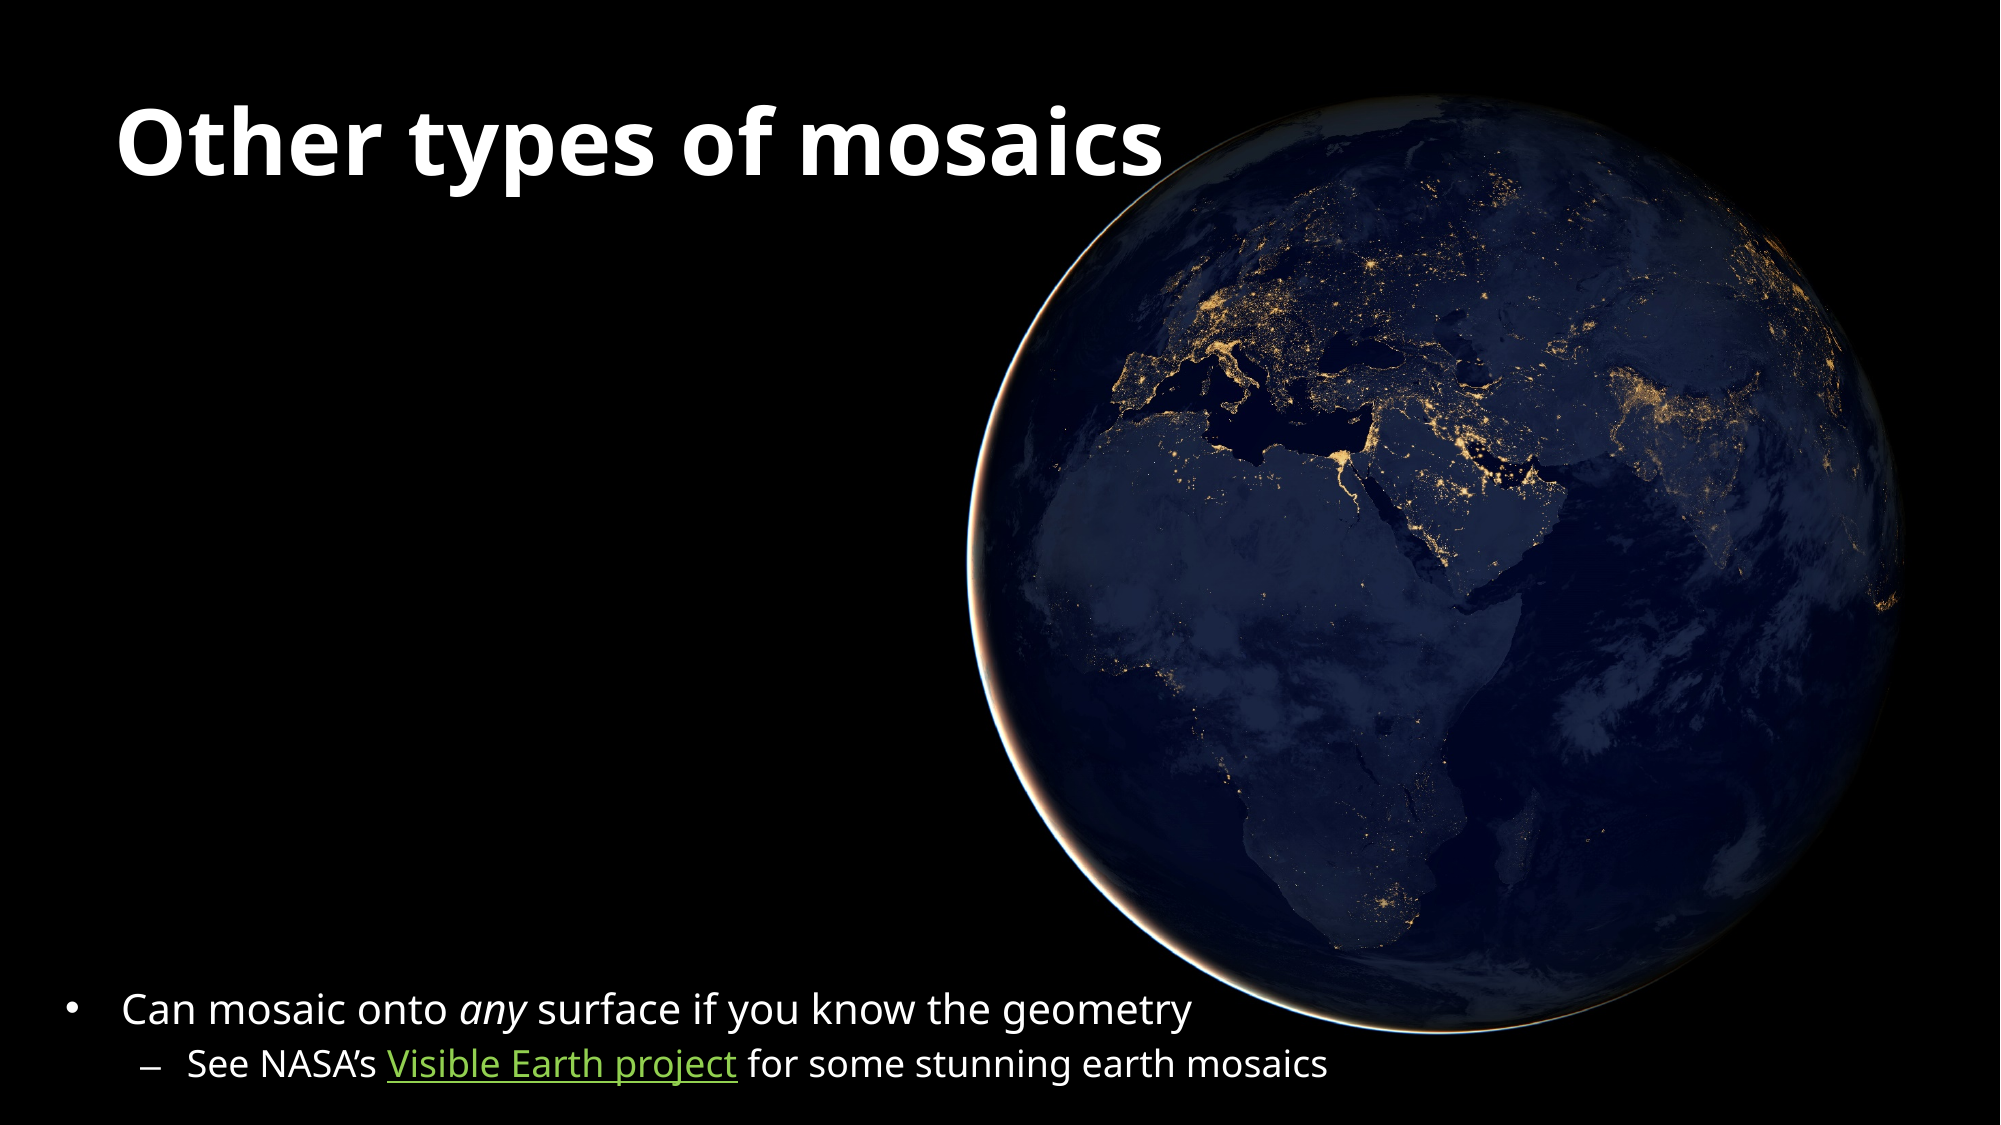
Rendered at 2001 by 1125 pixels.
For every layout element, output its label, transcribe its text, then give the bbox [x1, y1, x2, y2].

list Can mosaic onto any surface if you know the geometry See NASA’s Visible Earth project for some stunning earth mosaics [50, 975, 869, 1100]
picture [874, 0, 2000, 1125]
title Other types of mosaics [99, 45, 869, 233]
